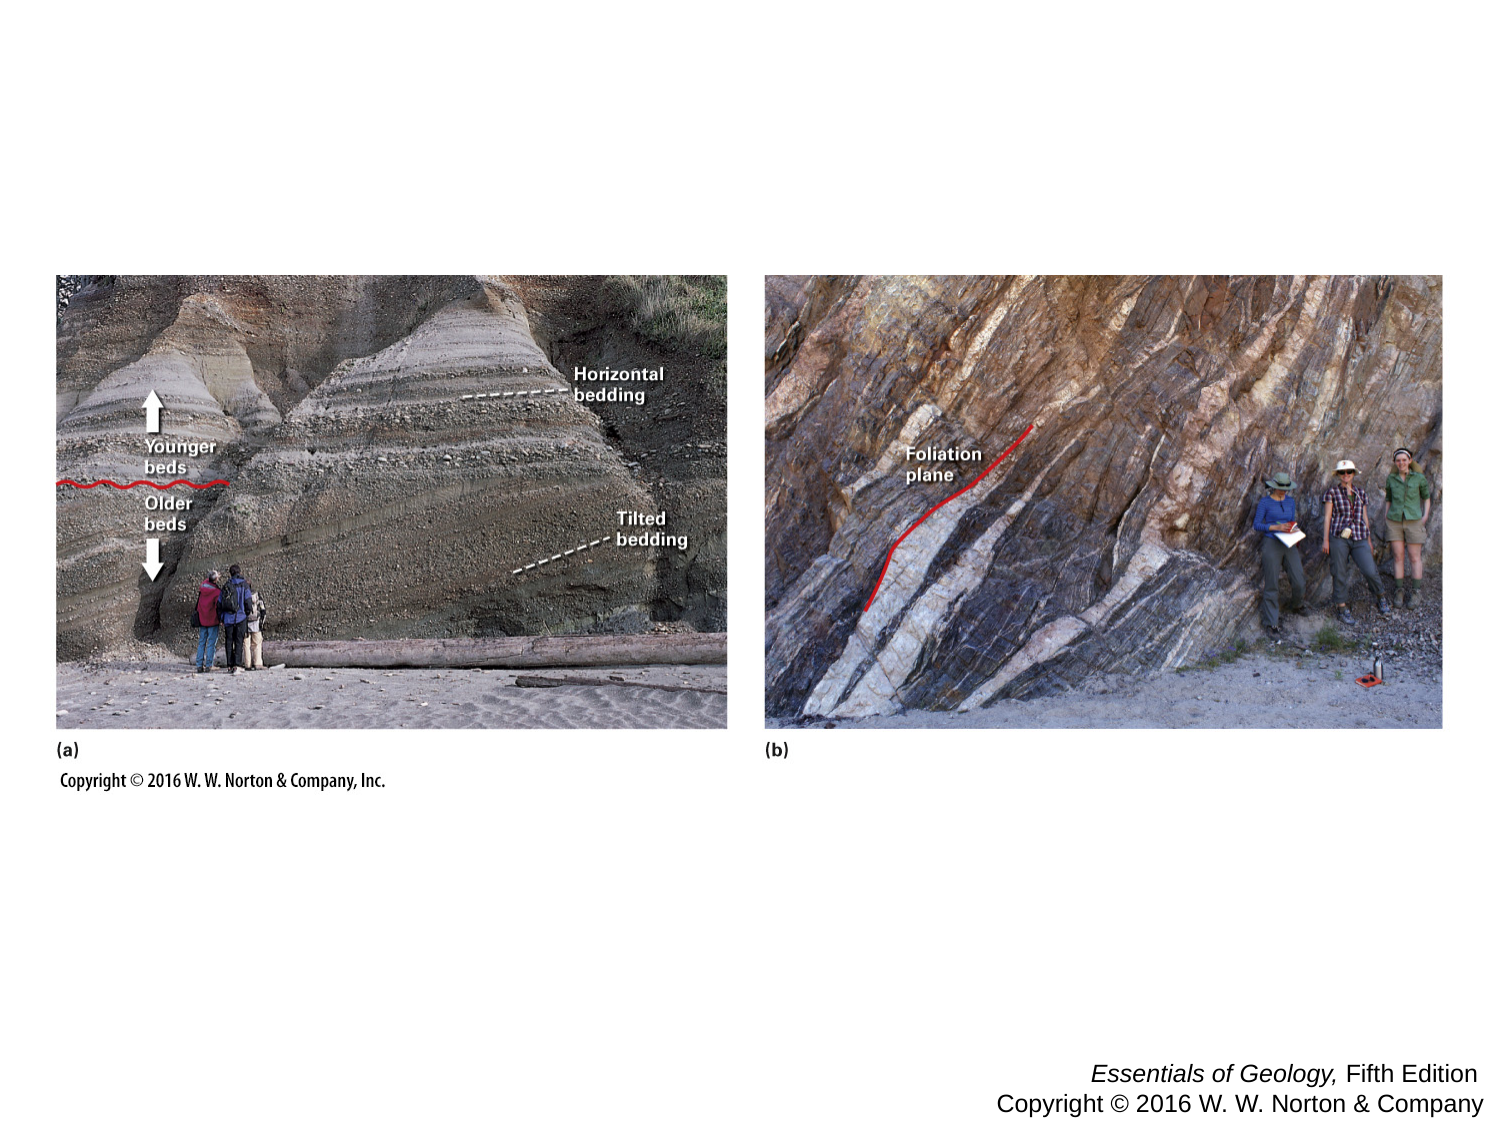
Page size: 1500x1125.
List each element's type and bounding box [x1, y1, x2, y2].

picture [49, 267, 1451, 795]
